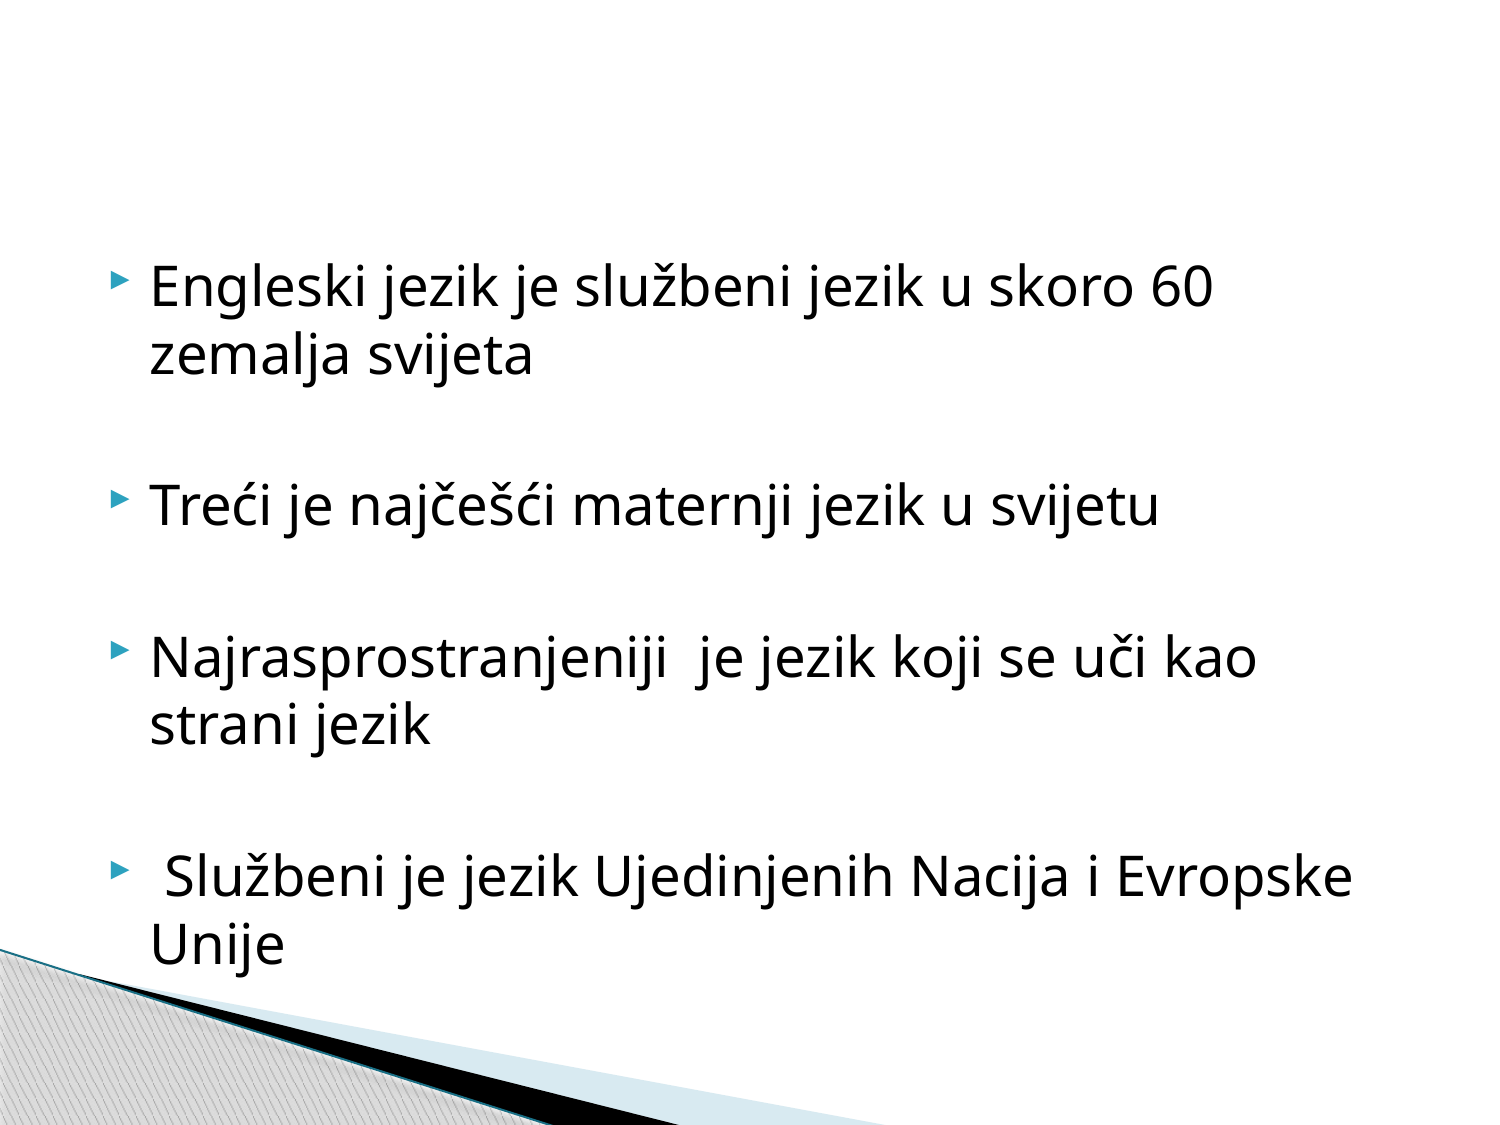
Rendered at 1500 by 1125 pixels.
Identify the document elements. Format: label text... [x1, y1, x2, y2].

list Engleski jezik je službeni jezik u skoro 60 zemalja svijeta Treći je najčešći maternji jezik u svijetu Najrasprostranjeniji je jezik koji se uči kao strani jezik Službeni je jezik Ujedinjenih Nacija i Evropske Unije [75, 243, 1425, 986]
